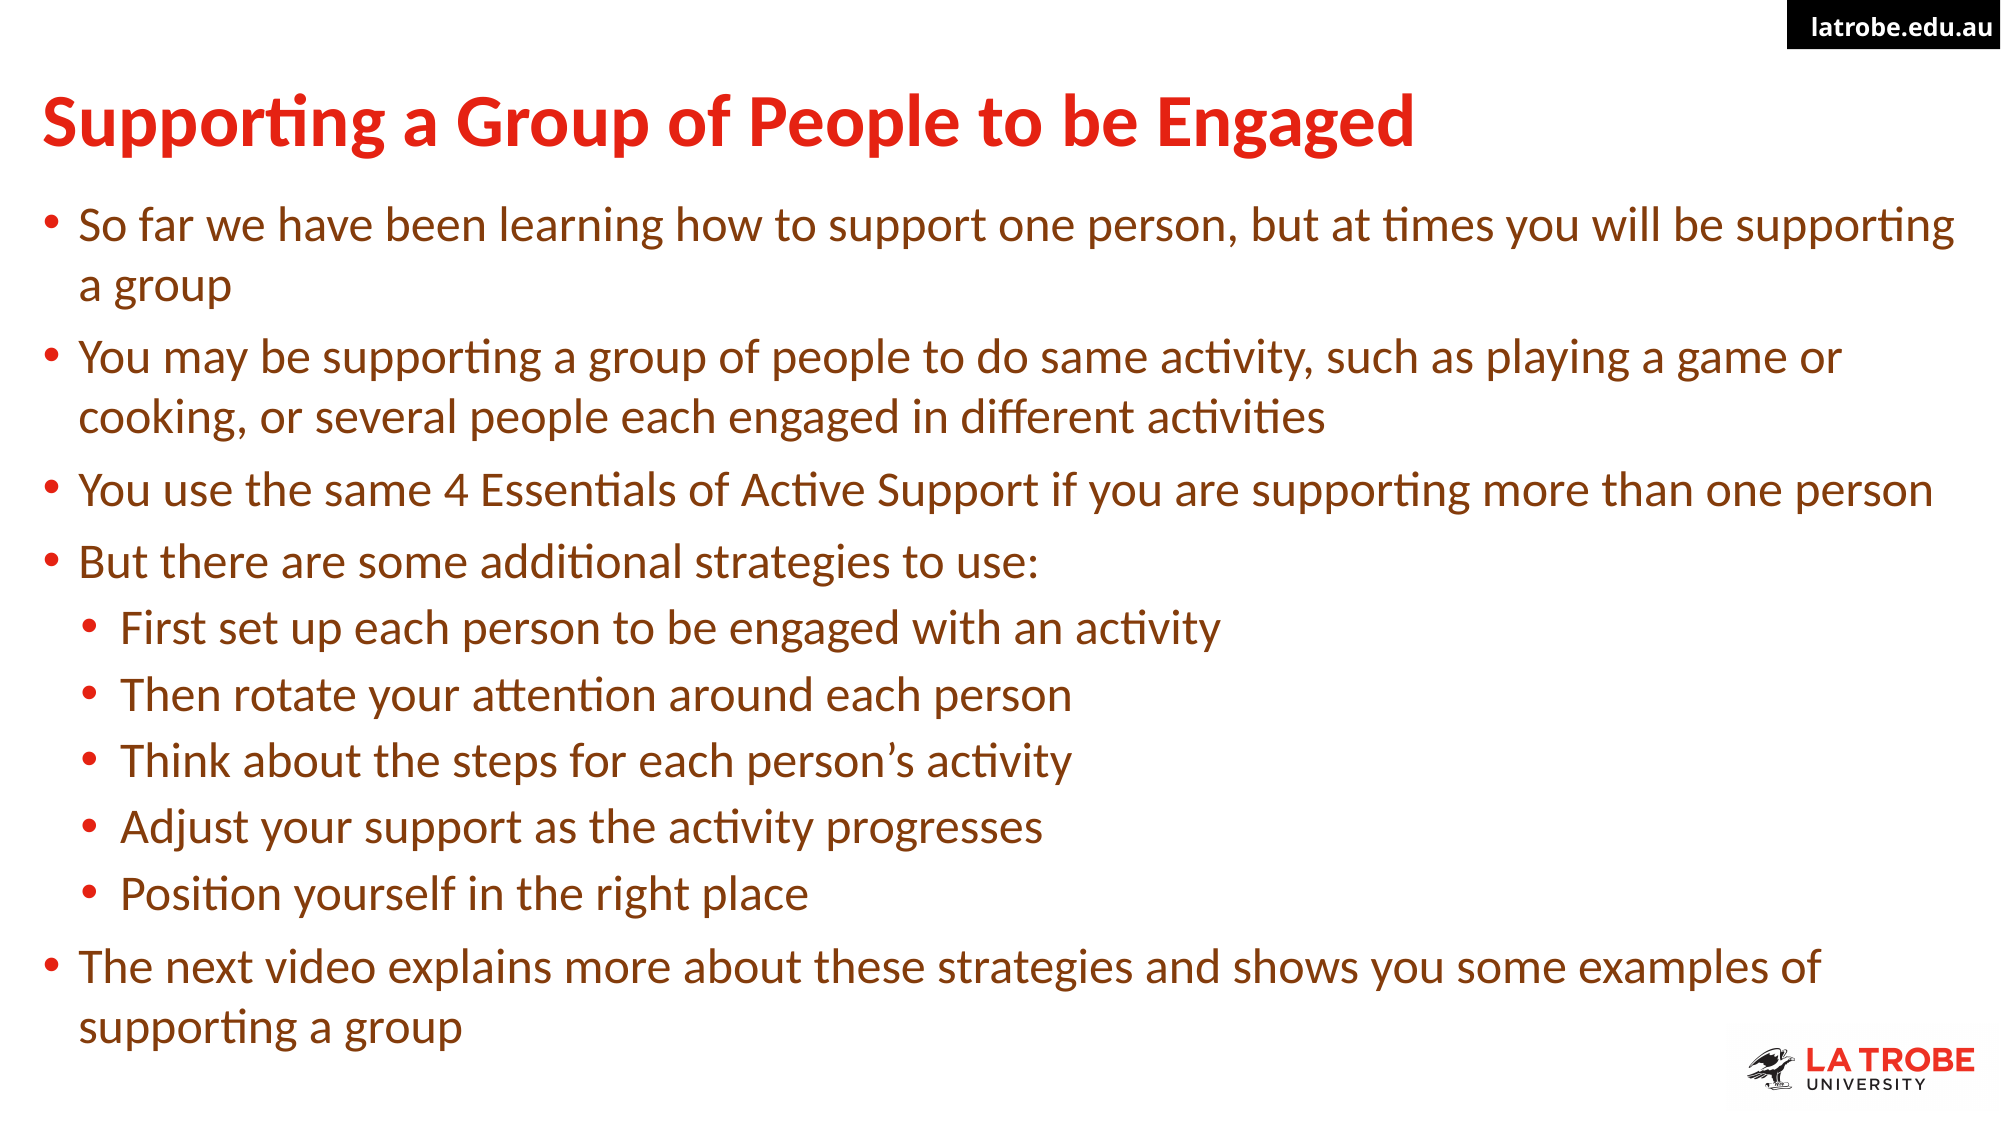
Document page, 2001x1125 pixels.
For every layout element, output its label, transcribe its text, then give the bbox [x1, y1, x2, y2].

title Supporting a Group of People to be Engaged [42, 47, 1839, 185]
picture [1726, 1023, 1999, 1111]
list So far we have been learning how to support one person, but at times you will be supporting a group You may be supporting a group of people to do same activity, such as playing a game or cooking, or several people each engaged in different activities You use the same 4 Essentials of Active Support if you are supporting more than one person But there are some additional strategies to use: First set up each person to be engaged with an activity Then rotate your attention around each person Think about the steps for each person’s activity Adjust your support as the activity progresses Position yourself in the right place The next video explains more about these strategies and shows you some examples of supporting a group [42, 191, 1975, 934]
